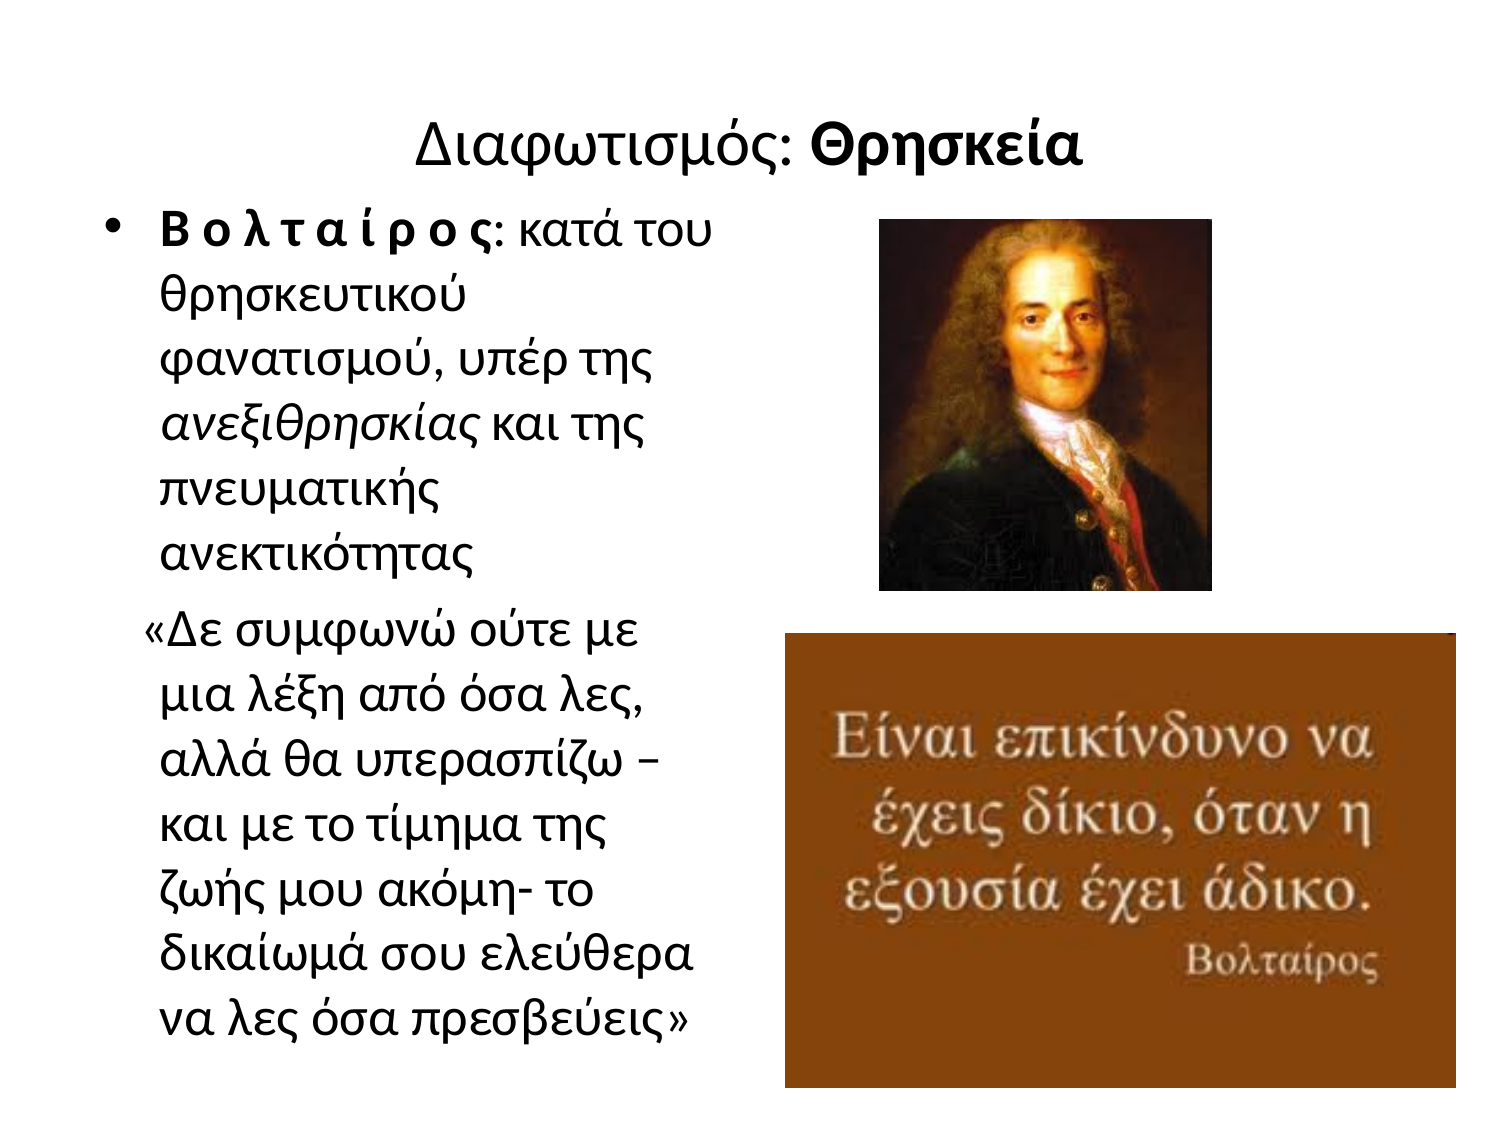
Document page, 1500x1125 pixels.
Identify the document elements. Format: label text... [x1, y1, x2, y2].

picture [785, 633, 1457, 1089]
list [879, 219, 1212, 591]
title Διαφωτισμός: Θρησκεία [75, 45, 1425, 233]
list Β ο λ τ α ί ρ ο ς: κατά του θρησκευτικού φανατισμού, υπέρ της ανεξιθρησκίας και της πνευματικής ανεκτικότητας «Δε συμφωνώ ούτε με μια λέξη από όσα λες, αλλά θα υπερασπίζω –και με το τίμημα της ζωής μου ακόμη- το δικαίωμά σου ελεύθερα να λες όσα πρεσβεύεις» [88, 184, 738, 1059]
